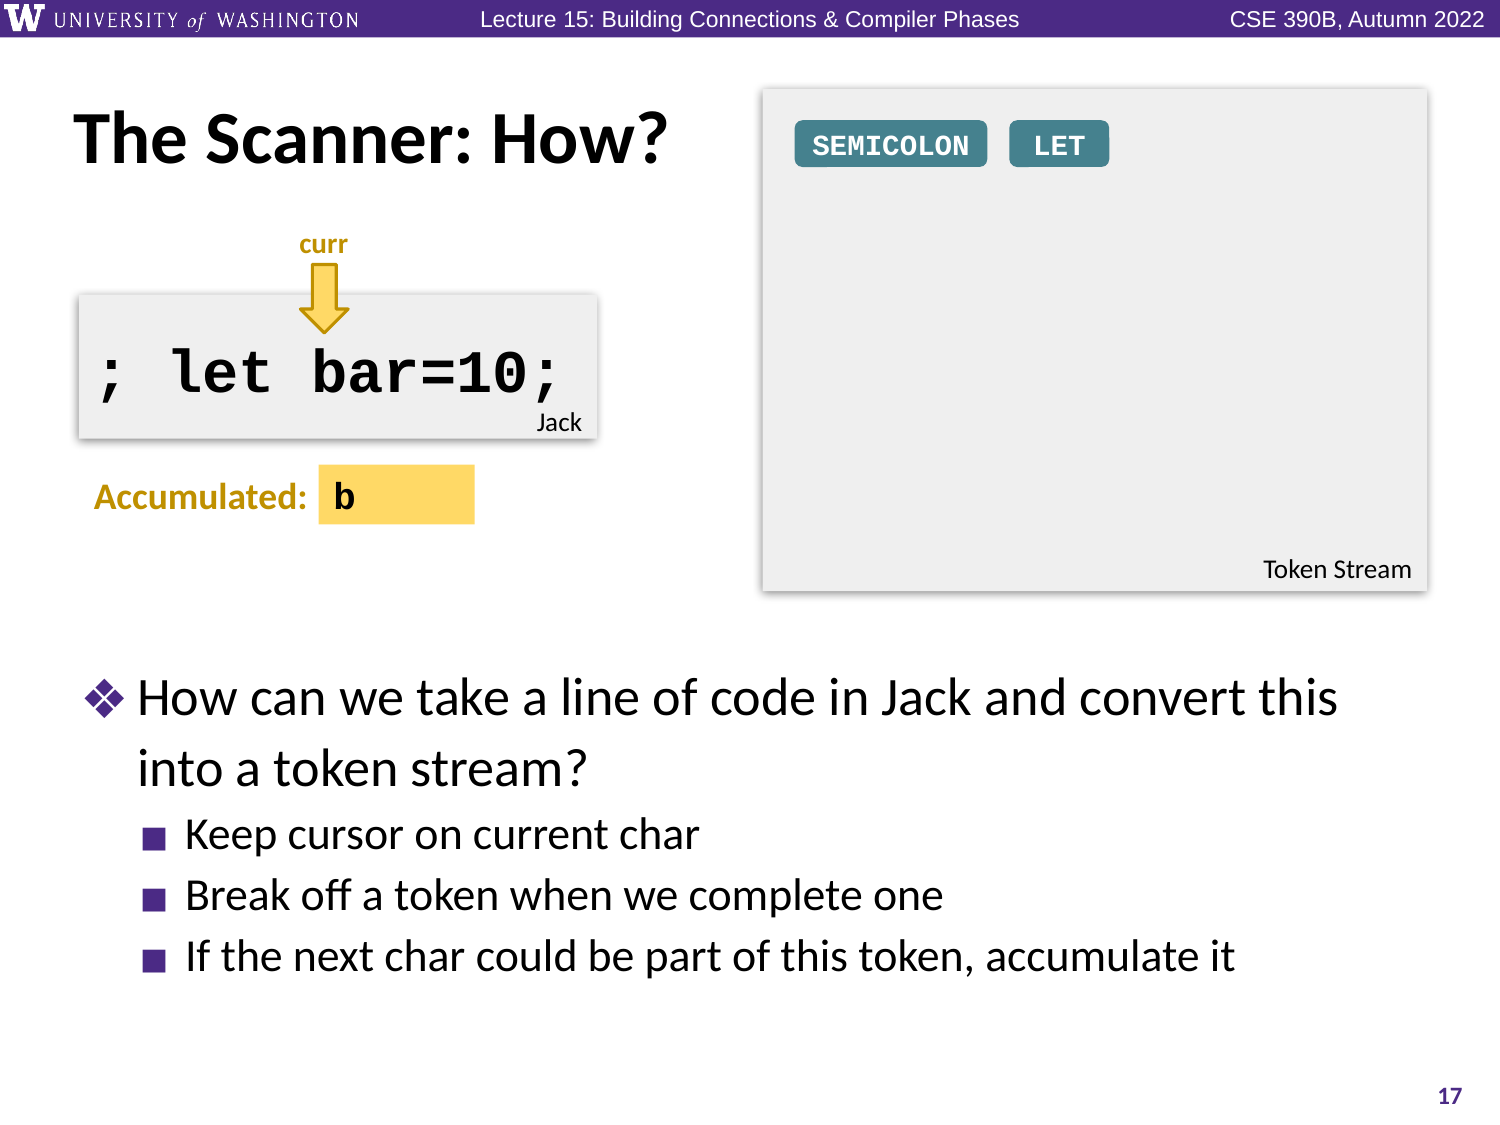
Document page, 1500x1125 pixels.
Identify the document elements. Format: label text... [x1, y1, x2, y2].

slide_number 17 [1428, 1065, 1500, 1125]
text_box [455, 464, 475, 525]
title The Scanner: How? [58, 71, 730, 197]
text_box SEMICOLON [794, 120, 988, 168]
text_box LET [1009, 120, 1110, 168]
picture [4, 4, 358, 32]
text_box How can we take a line of code in Jack and convert this into a token stream? Keep cursor on current char Break off a token when we complete one If the next char could be part of this token, accumulate it [65, 647, 1428, 1125]
text_box Token Stream [762, 89, 1428, 592]
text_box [284, 217, 365, 334]
text_box ; let bar=10; Jack [78, 294, 598, 439]
text_box Accumulated: b [78, 464, 455, 525]
